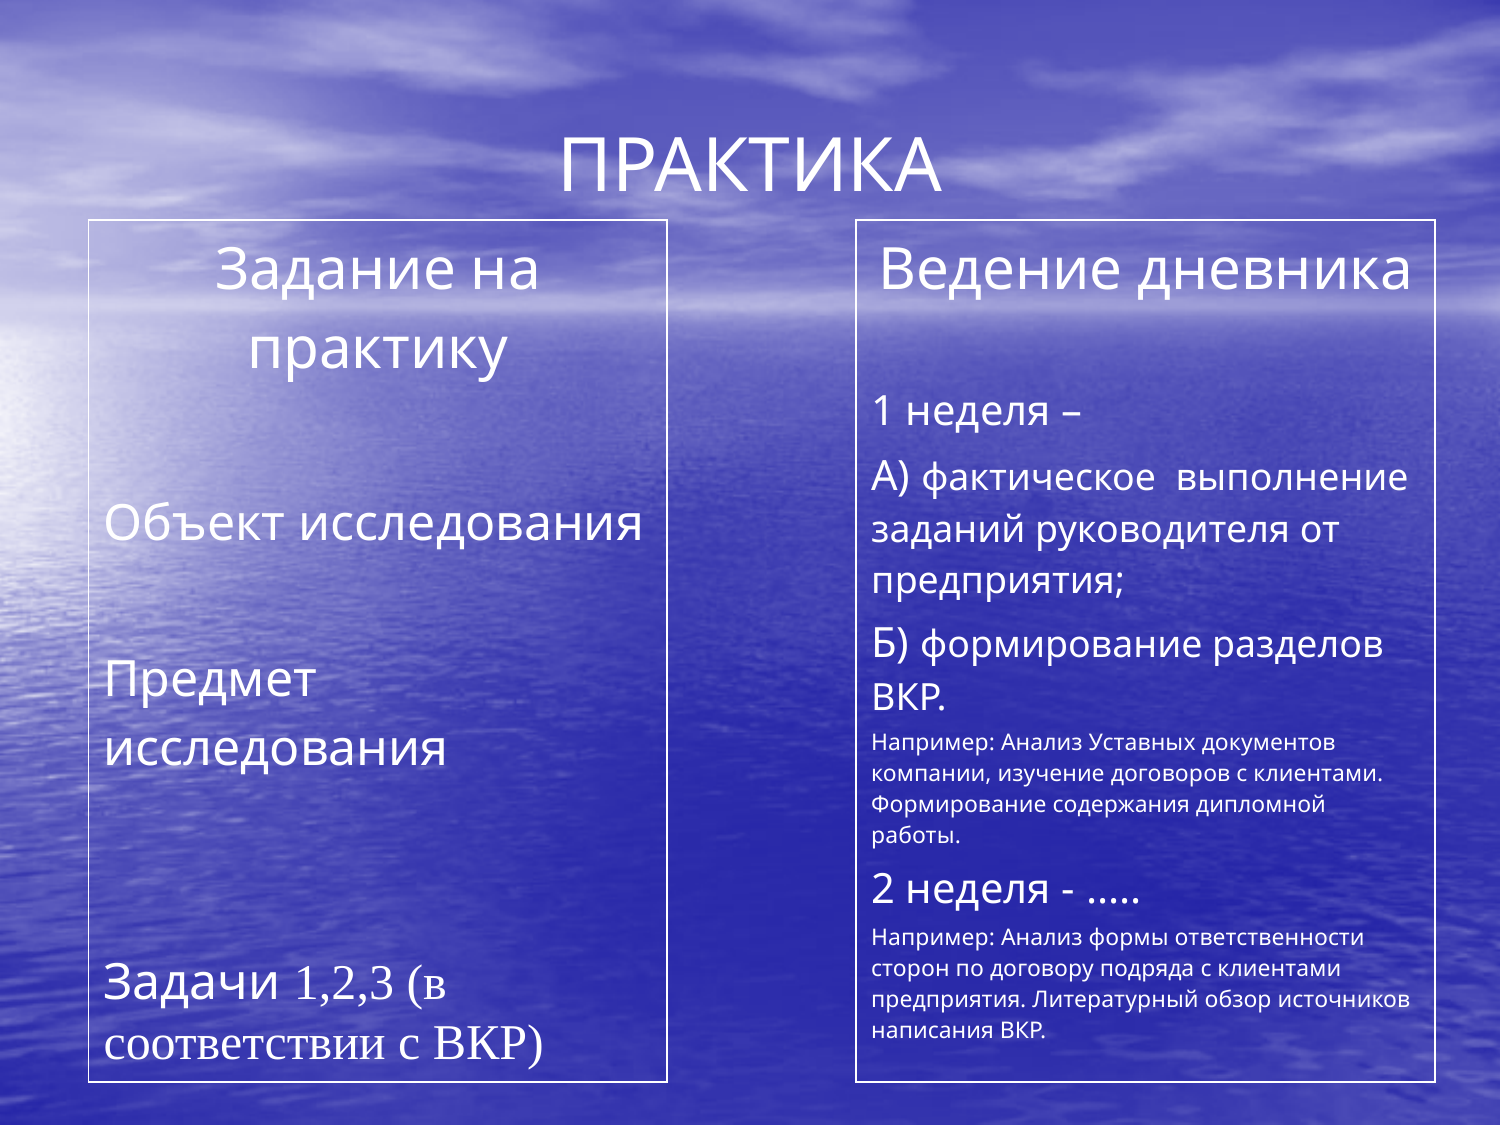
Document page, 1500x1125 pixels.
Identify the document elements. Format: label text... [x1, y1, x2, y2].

title ПРАКТИКА [74, 47, 1426, 276]
table_header Задание на практику Объект исследования Предмет исследования Задачи 1,2,3 (в соответствии с ВКР) [89, 221, 666, 1081]
table_header Ведение дневника 1 неделя – А) фактическое выполнение заданий руководителя от предприятия; Б) формирование разделов ВКР. Например: Анализ Уставных документов компании, изучение договоров с клиентами. Формирование содержания дипломной работы. 2 неделя - ..... Например: Анализ формы ответственности сторон по договору подряда с клиентами предприятия. Литературный обзор источников написания ВКР. [857, 221, 1434, 1081]
